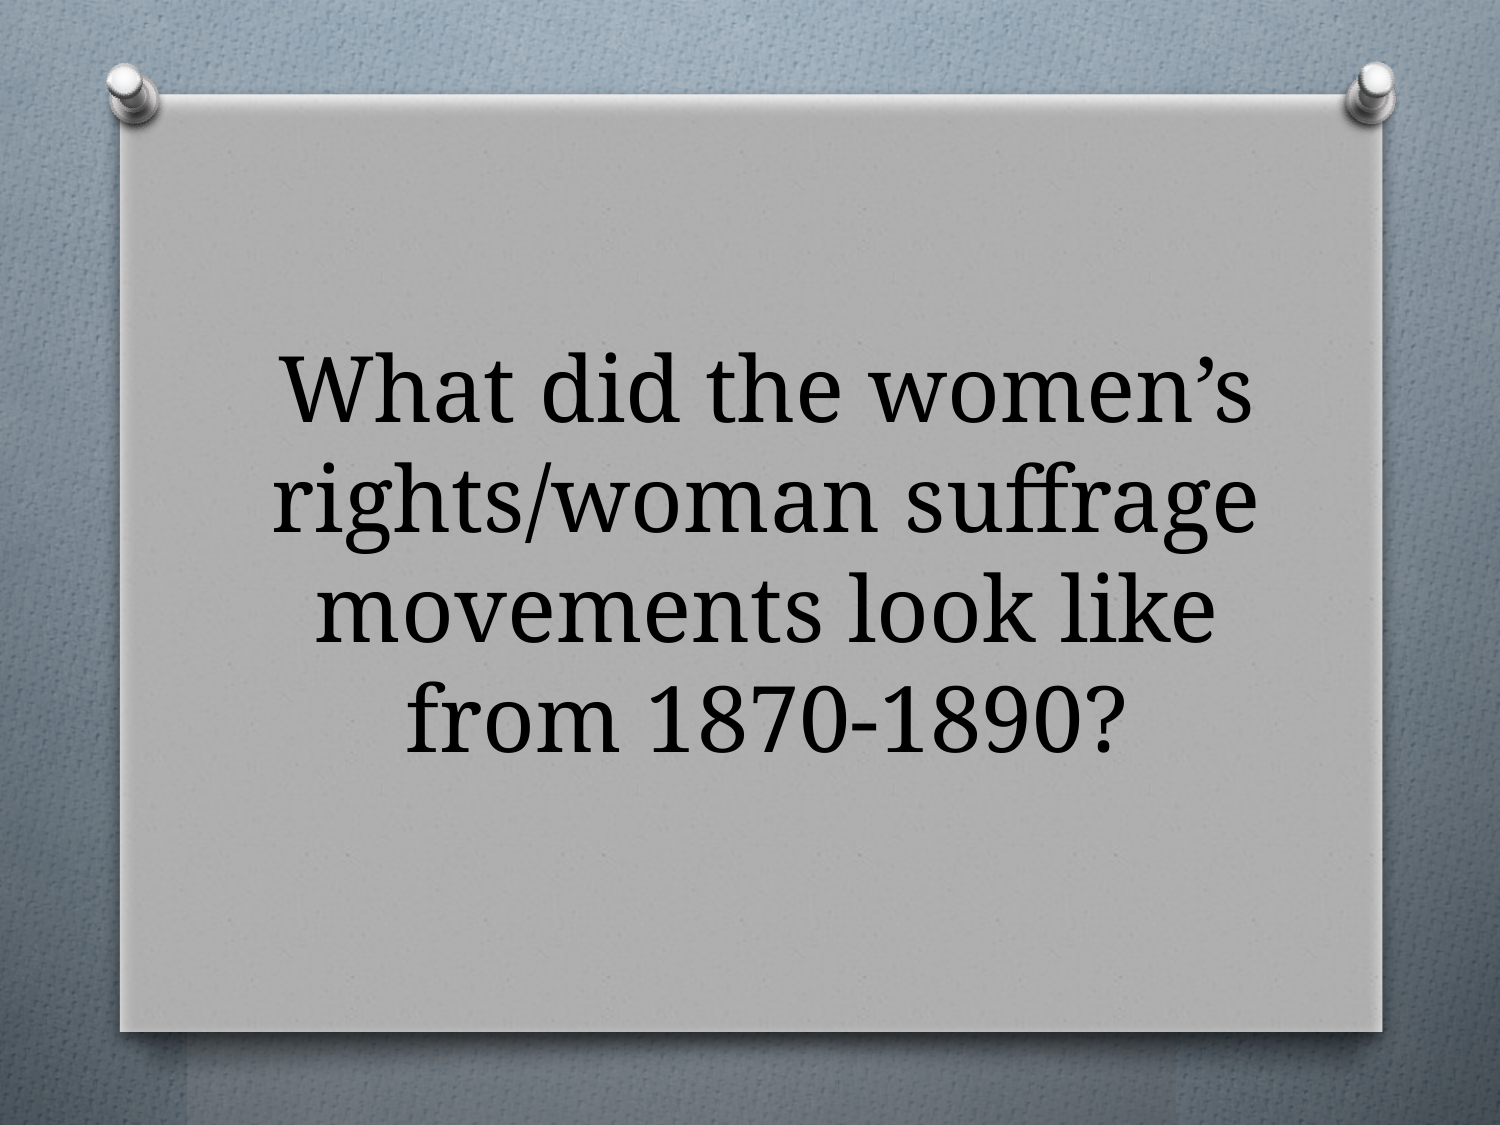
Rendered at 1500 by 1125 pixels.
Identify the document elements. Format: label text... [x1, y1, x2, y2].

title What did the women’s rights/woman suffrage movements look like from 1870-1890? [195, 311, 1339, 790]
picture [1317, 35, 1439, 156]
picture [75, 29, 198, 153]
